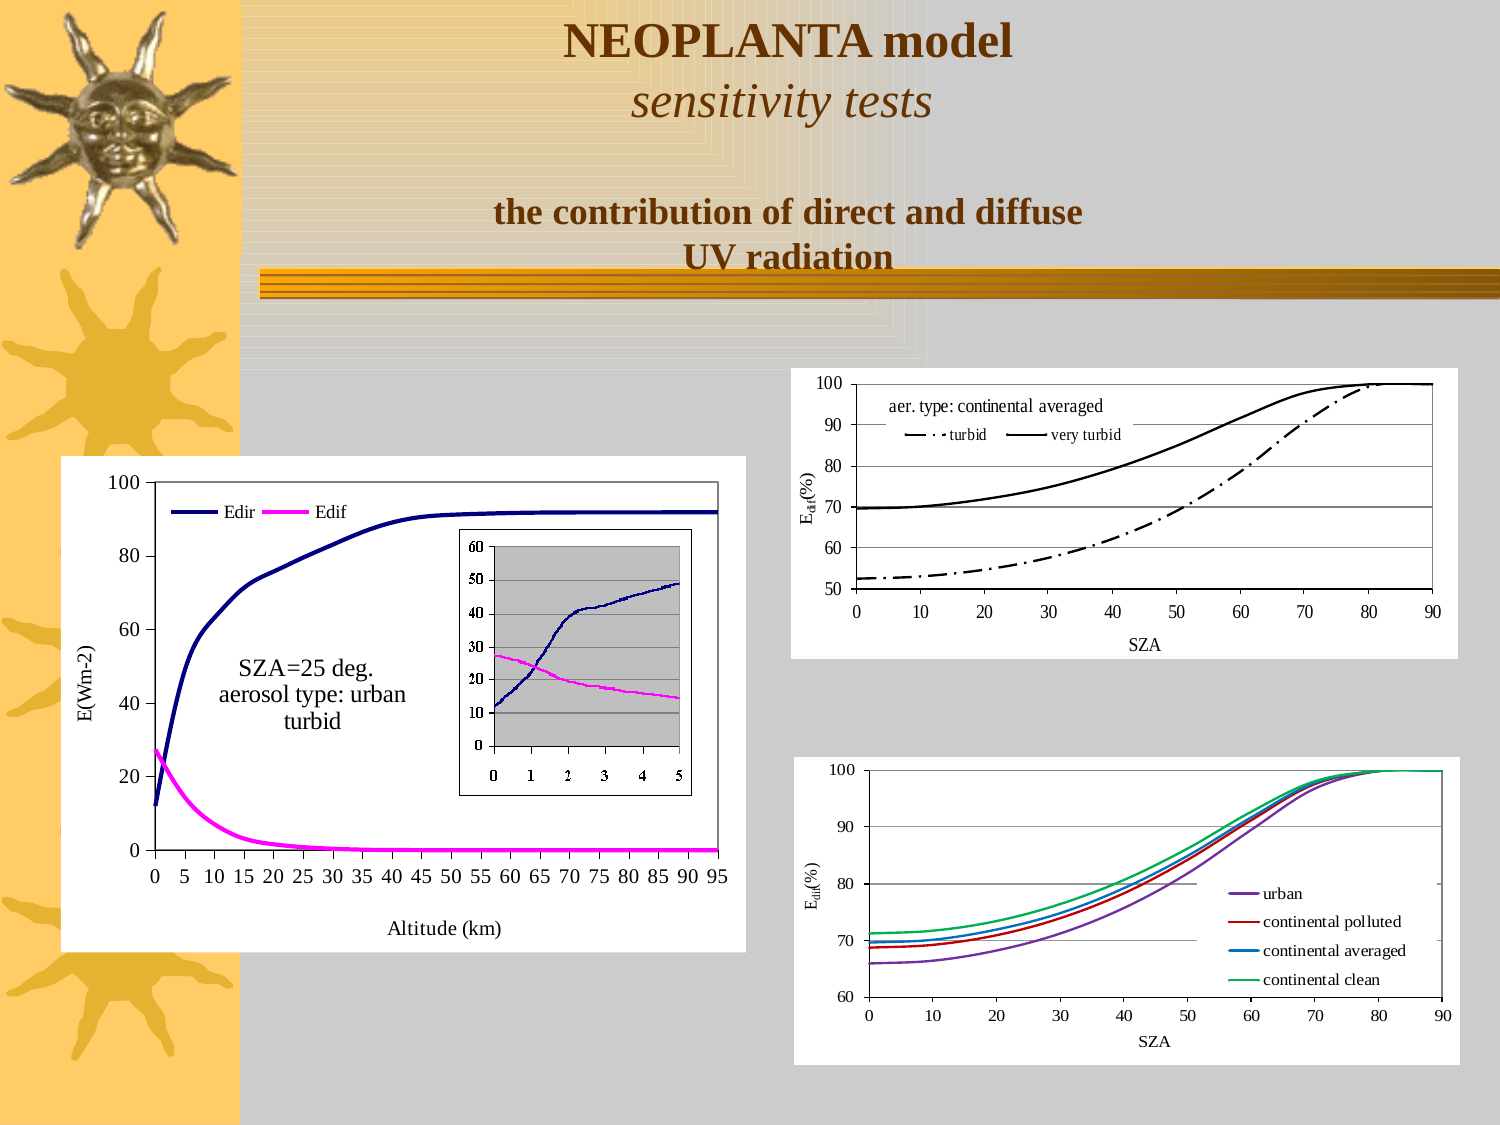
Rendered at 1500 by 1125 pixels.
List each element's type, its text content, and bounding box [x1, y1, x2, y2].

chart [60, 456, 746, 953]
picture [1, 8, 242, 254]
text_box NEOPLANTA model sensitivity tests the contribution of direct and diffuse UV radiation [478, 1, 1099, 285]
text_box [788, 751, 1468, 1071]
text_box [785, 361, 1465, 667]
